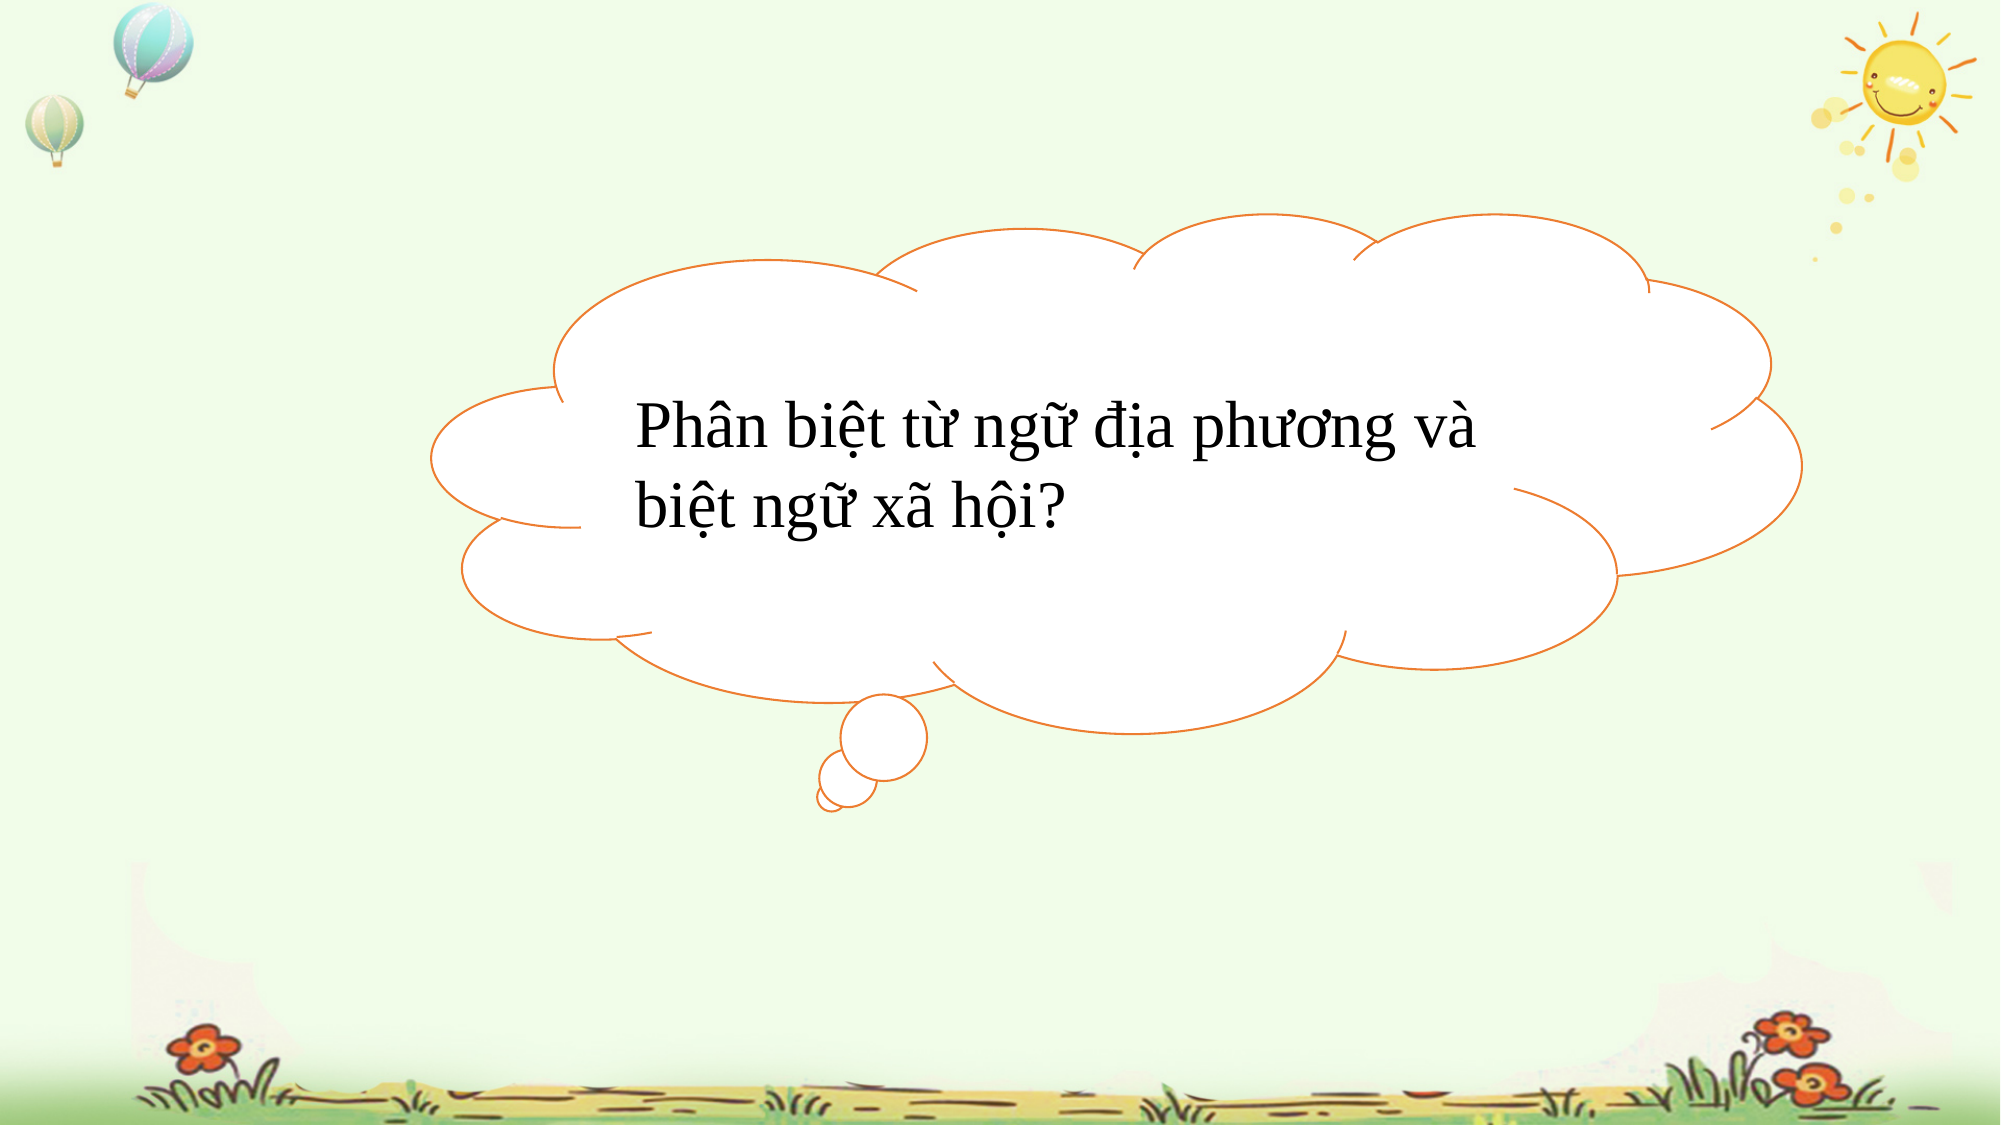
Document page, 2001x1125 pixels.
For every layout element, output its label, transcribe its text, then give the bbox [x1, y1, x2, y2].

picture [0, 0, 2001, 1125]
text_box Phân biệt từ ngữ địa phương và biệt ngữ xã hội? [430, 213, 1803, 813]
